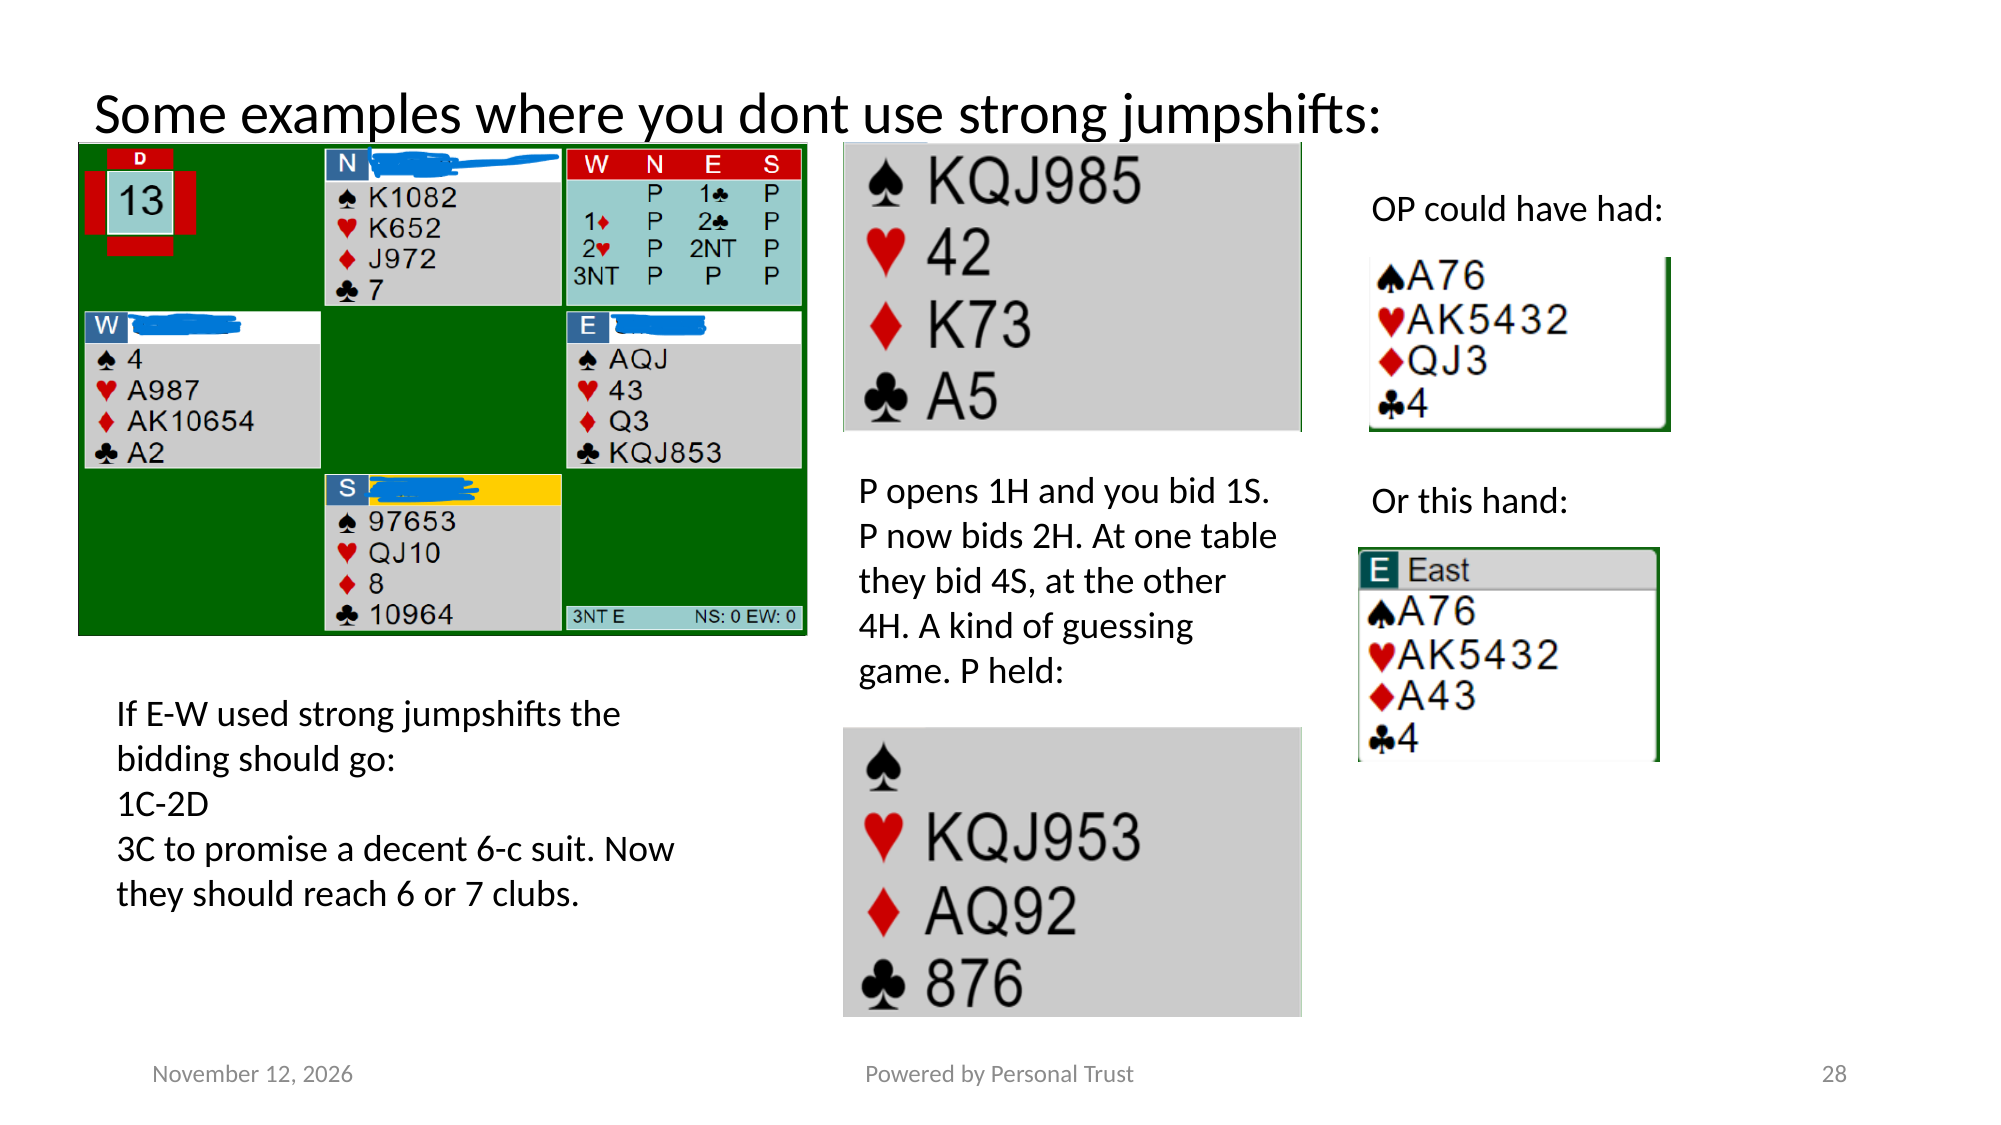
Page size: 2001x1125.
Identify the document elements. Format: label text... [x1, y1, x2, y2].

picture [1368, 257, 1671, 432]
text_box Or this hand: [1356, 469, 1659, 529]
slide_number 28 [1412, 1042, 1863, 1103]
picture [1358, 547, 1660, 762]
footer Powered by Personal Trust [662, 1042, 1338, 1103]
picture [78, 142, 808, 636]
text_box If E-W used strong jumpshifts the bidding should go: 1C-2D 3C to promise a decent 6-c suit. Now they should reach 6 or 7 clubs. [101, 681, 710, 921]
text_box Some examples where you dont use strong jumpshifts: [79, 68, 1922, 1017]
text_box P opens 1H and you bid 1S. P now bids 2H. At one table they bid 4S, at the other 4H. A kind of guessing game. P held: [843, 458, 1302, 699]
text_box OP could have had: [1356, 176, 1736, 237]
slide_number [137, 1042, 588, 1103]
picture [843, 142, 1302, 432]
picture [843, 727, 1302, 1017]
